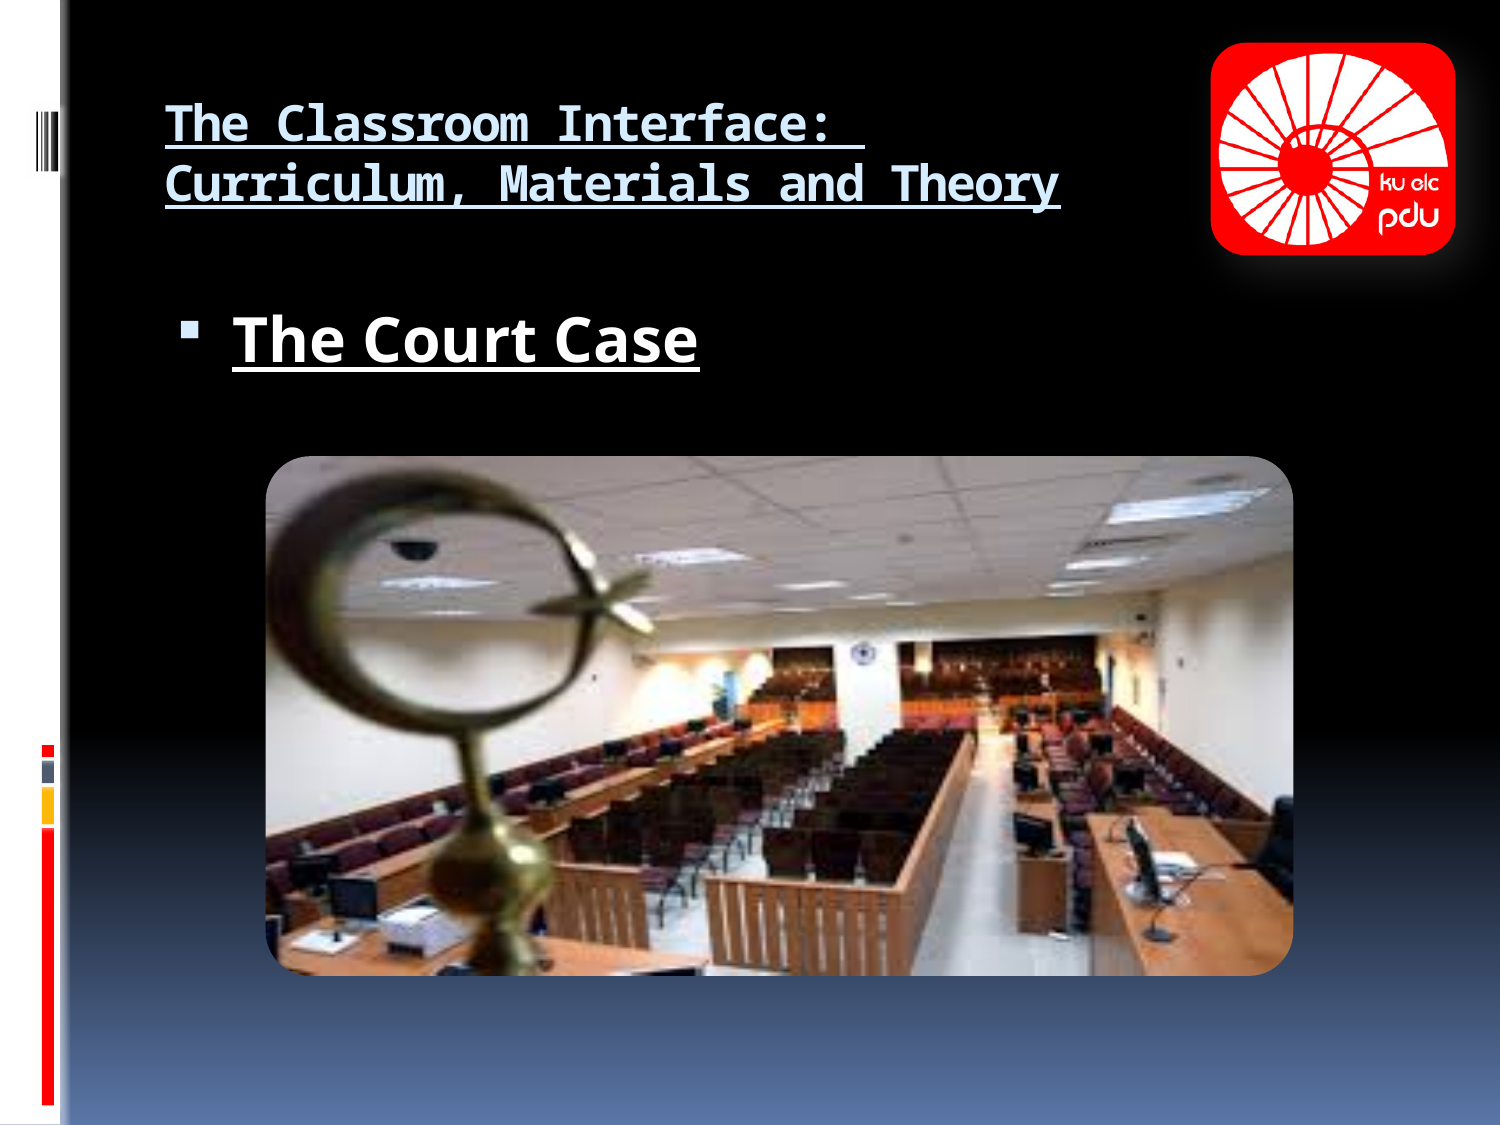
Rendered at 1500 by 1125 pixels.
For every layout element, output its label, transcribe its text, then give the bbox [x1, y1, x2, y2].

list The Court Case [150, 292, 1425, 1043]
picture [1210, 42, 1457, 256]
title The Classroom Interface: Curriculum, Materials and Theory [150, 83, 1196, 234]
picture [265, 455, 1294, 977]
